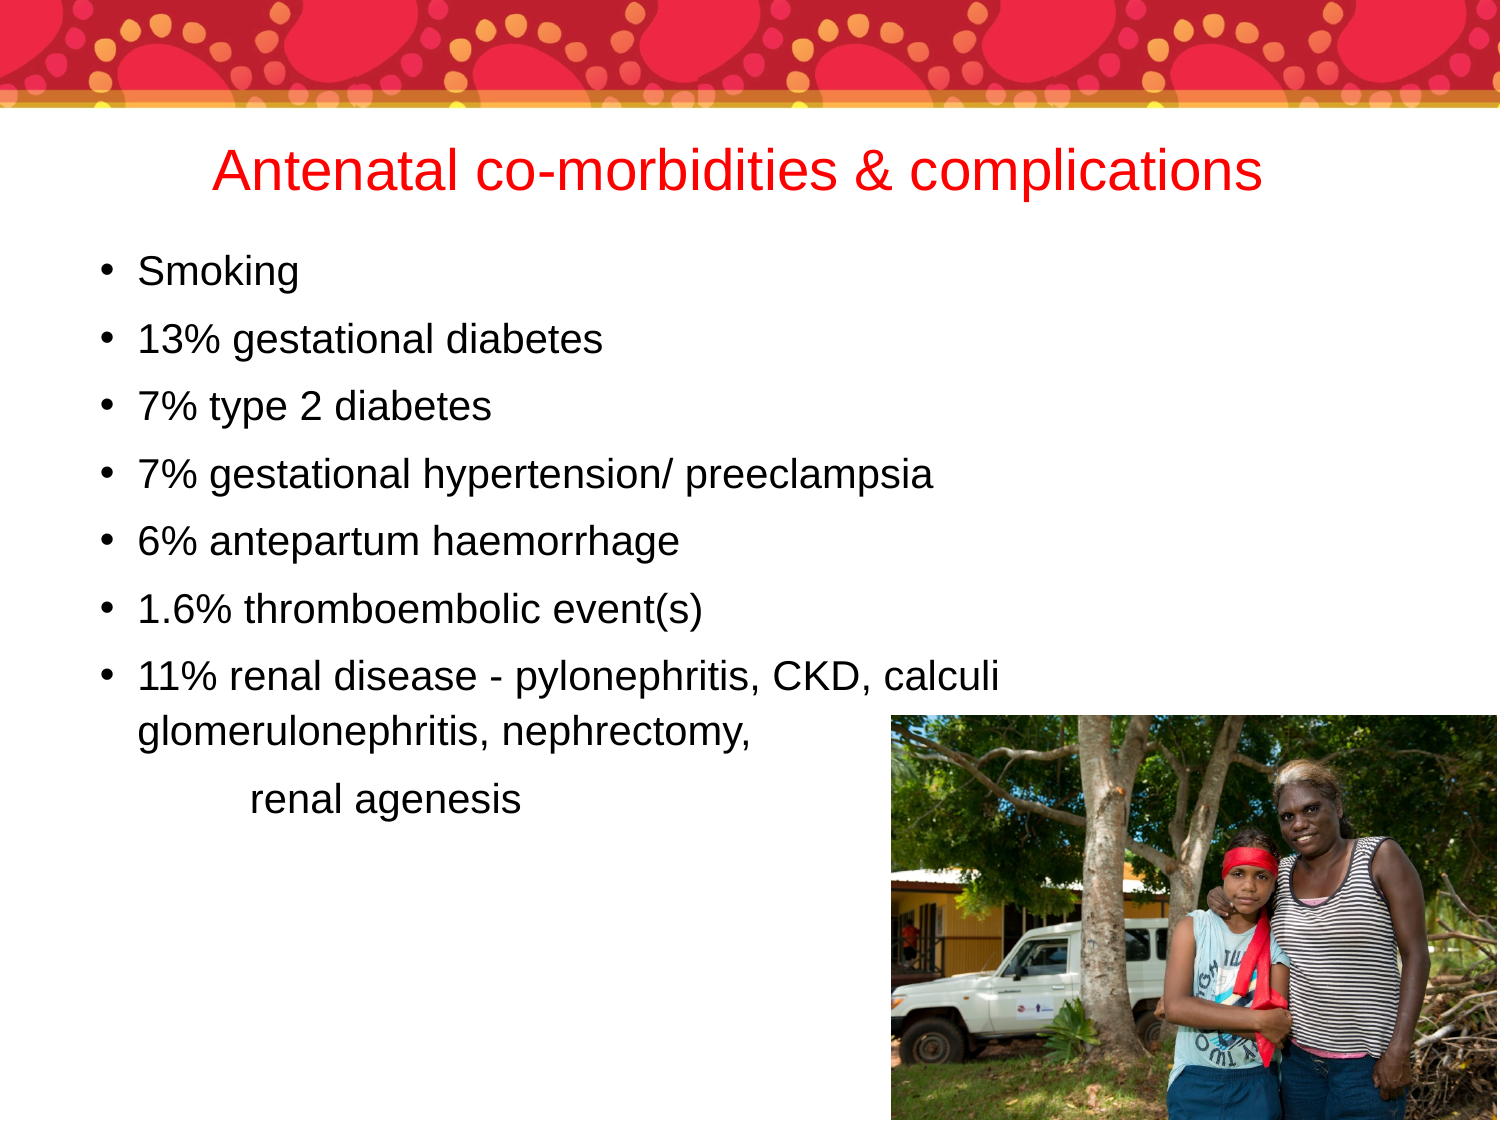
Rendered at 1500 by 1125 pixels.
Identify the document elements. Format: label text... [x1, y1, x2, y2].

list Smoking 13% gestational diabetes 7% type 2 diabetes 7% gestational hypertension/ preeclampsia 6% antepartum haemorrhage 1.6% thromboembolic event(s) 11% renal disease - pylonephritis, CKD, calculi glomerulonephritis, nephrectomy, renal agenesis [0, 231, 1306, 979]
picture [891, 715, 1497, 1120]
title Antenatal co-morbidities & complications [52, 113, 1426, 221]
picture [0, 0, 1500, 116]
